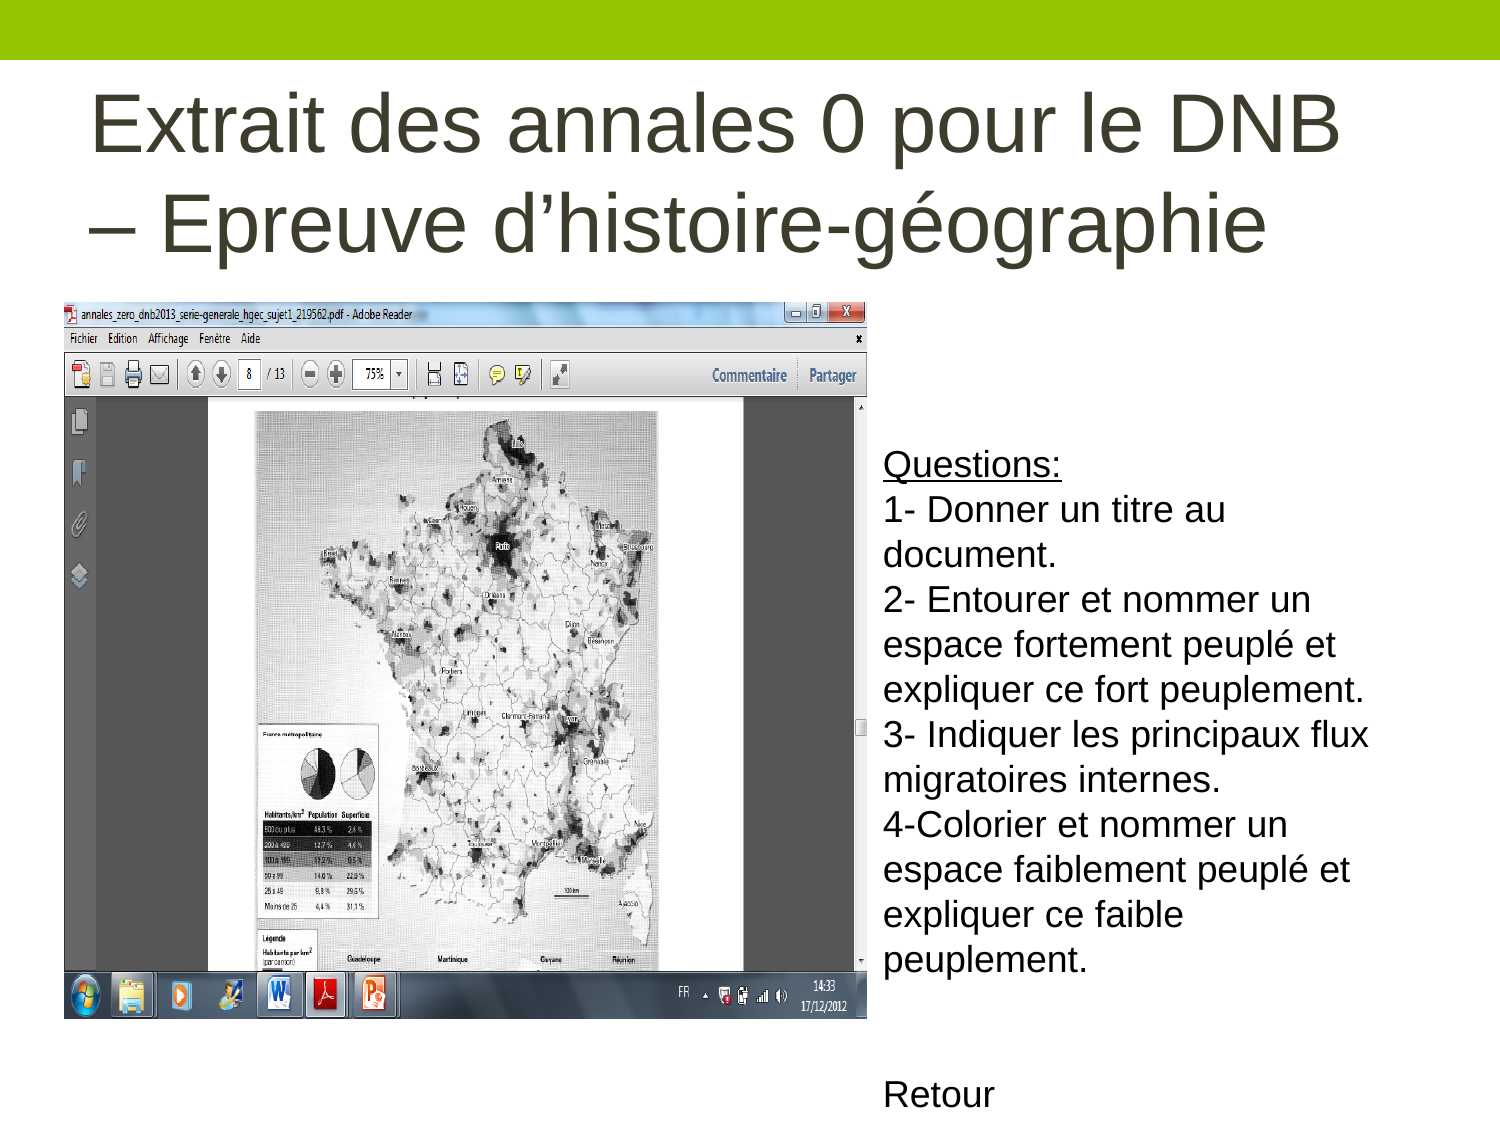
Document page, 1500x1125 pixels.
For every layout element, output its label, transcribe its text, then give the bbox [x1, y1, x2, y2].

text_box Extrait des annales 0 pour le DNB – Epreuve d’histoire-géographie [75, 87, 1425, 250]
picture [64, 302, 867, 1019]
text_box Questions: 1- Donner un titre au document. 2- Entourer et nommer un espace fortement peuplé et expliquer ce fort peuplement. 3- Indiquer les principaux flux migratoires internes. 4-Colorier et nommer un espace faiblement peuplé et expliquer ce faible peuplement. Retour [868, 432, 1409, 1123]
